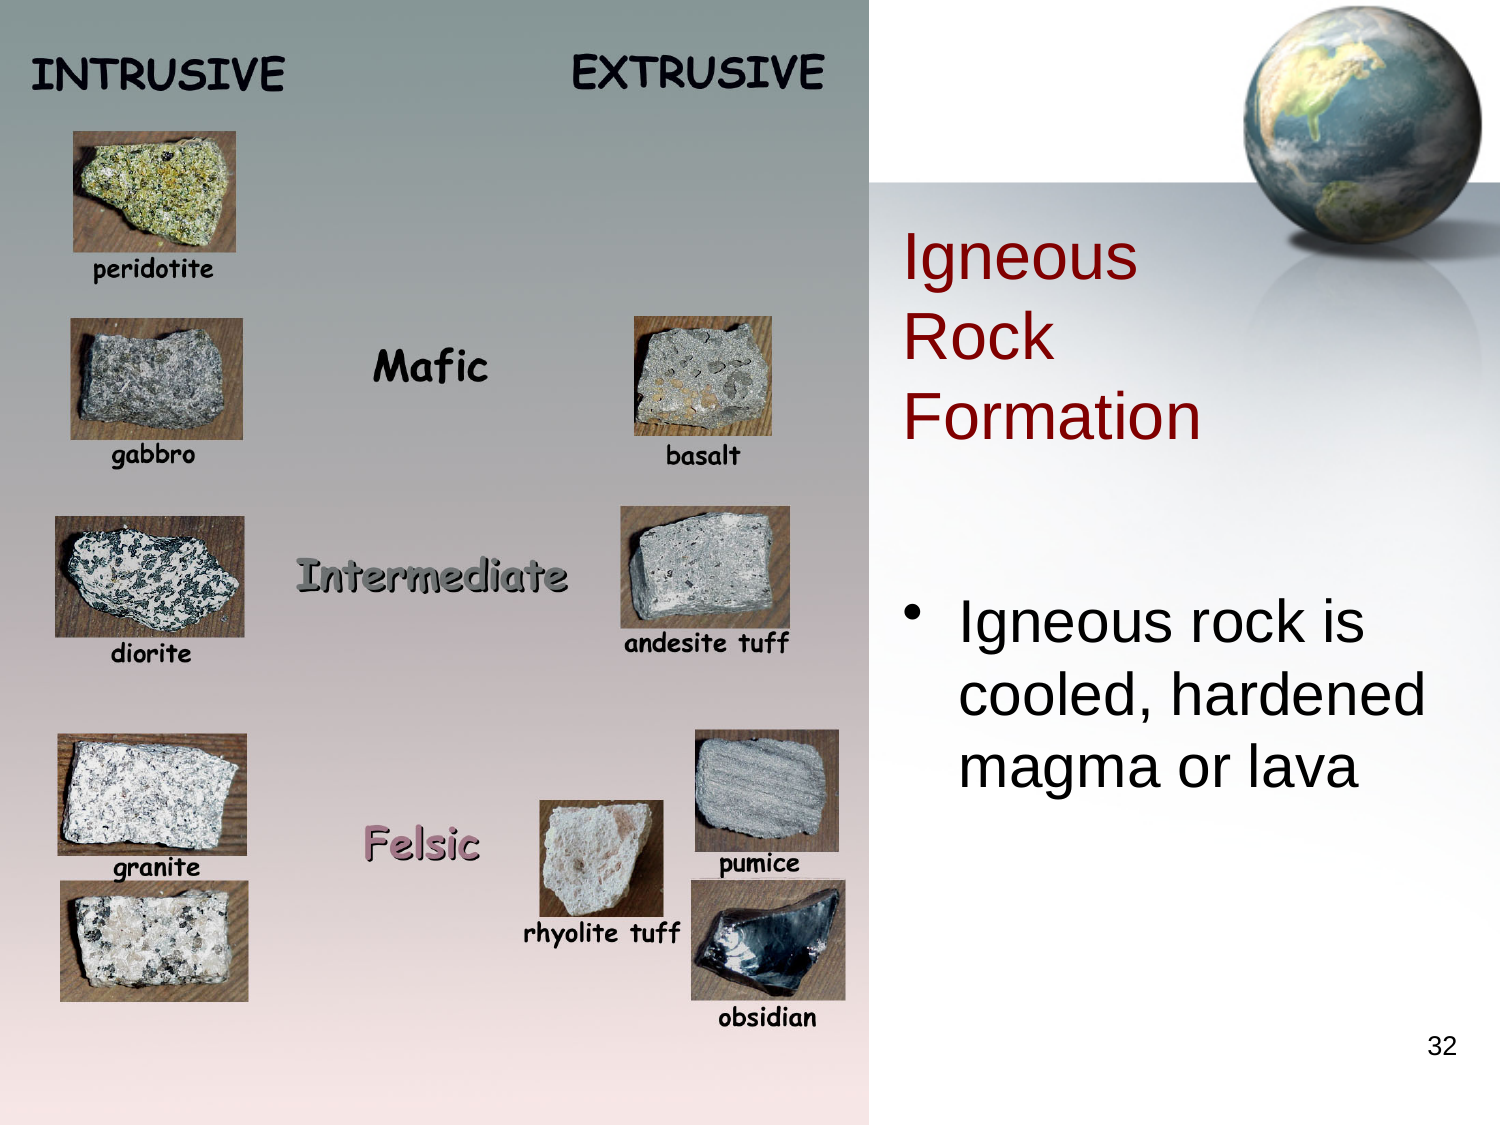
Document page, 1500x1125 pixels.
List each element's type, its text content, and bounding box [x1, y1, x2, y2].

picture [0, 0, 1500, 1125]
title Igneous Rock Formation [887, 149, 1239, 515]
list Igneous rock is cooled, hardened magma or lava [887, 575, 1450, 950]
slide_number 32 [1159, 1020, 1473, 1096]
